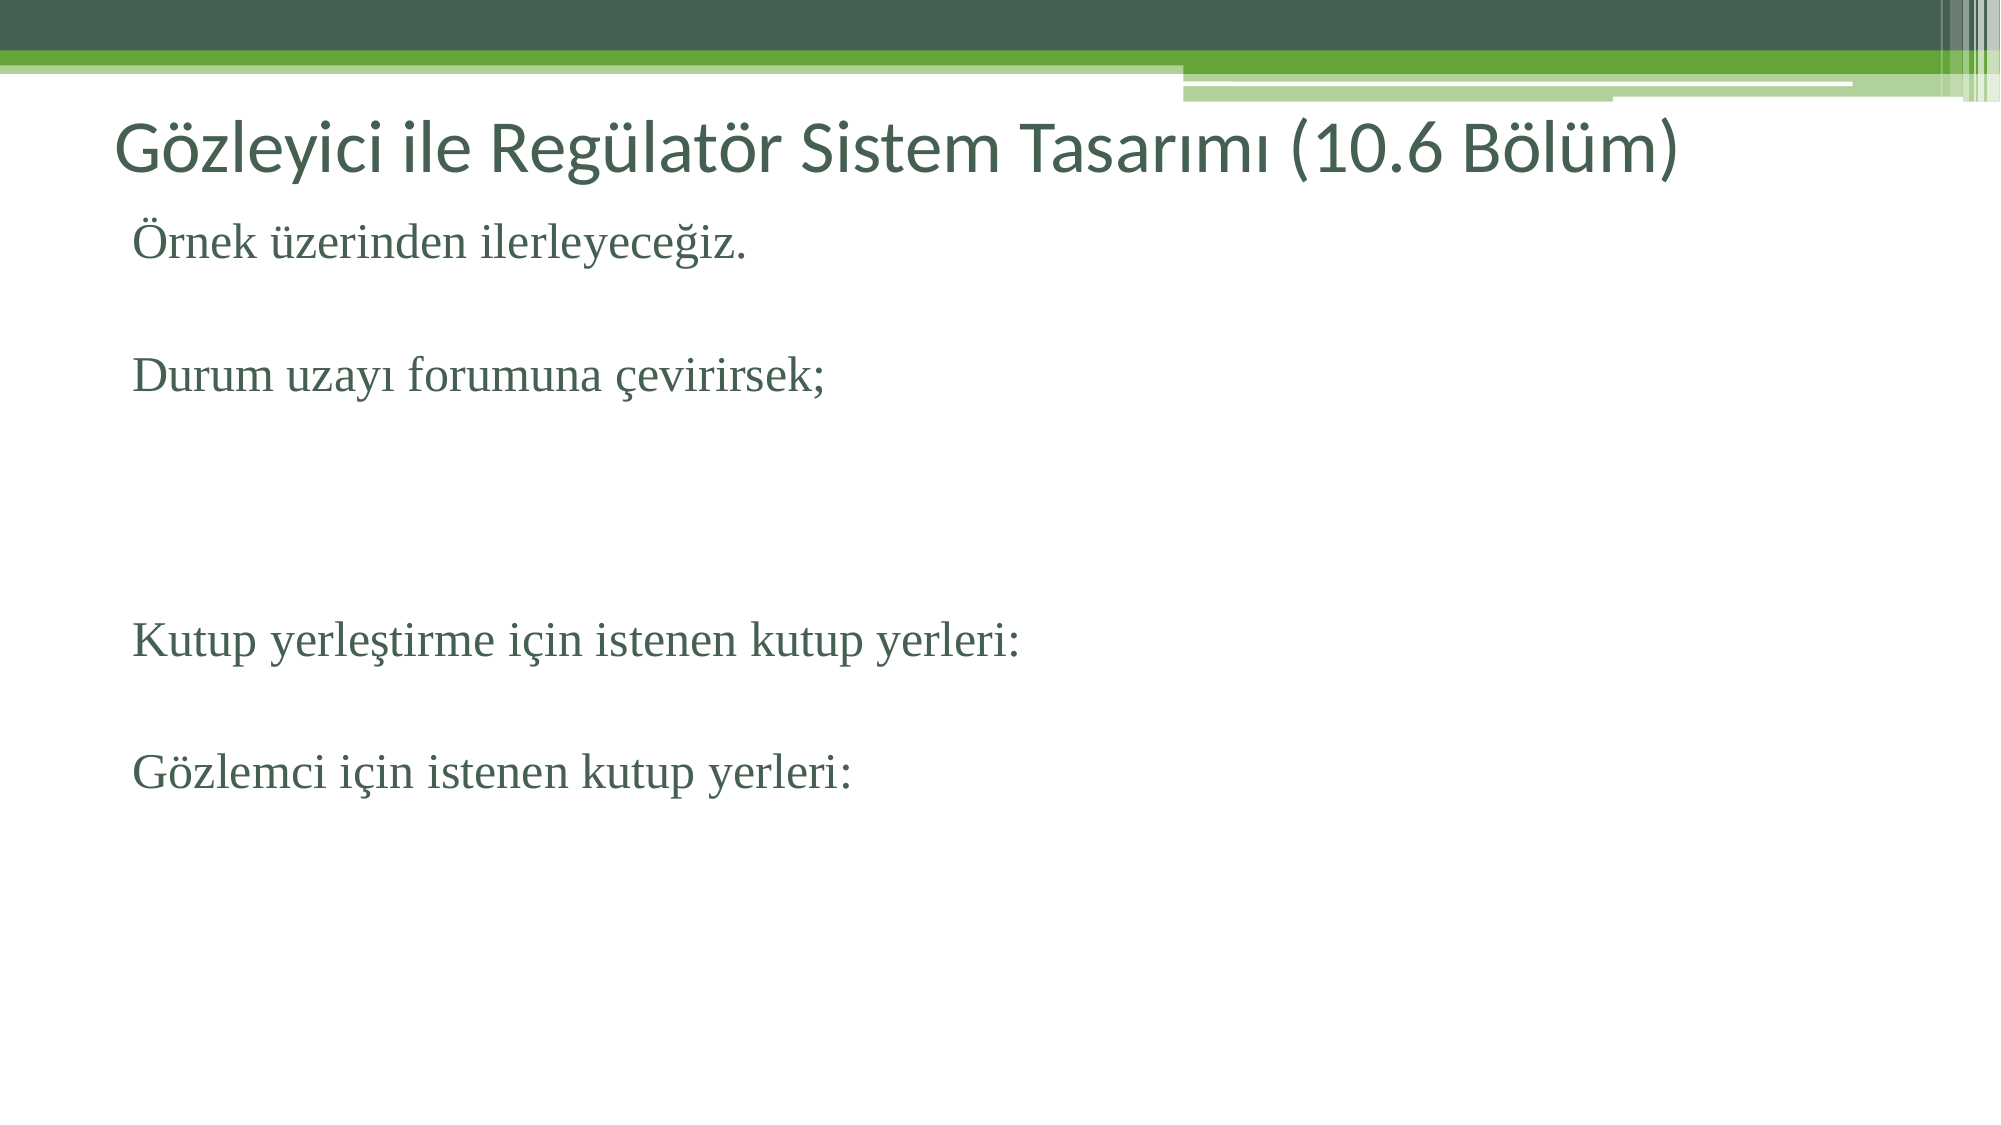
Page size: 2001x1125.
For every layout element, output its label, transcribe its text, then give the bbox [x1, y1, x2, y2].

title Gözleyici ile Regülatör Sistem Tasarımı (10.6 Bölüm) [99, 95, 1900, 189]
